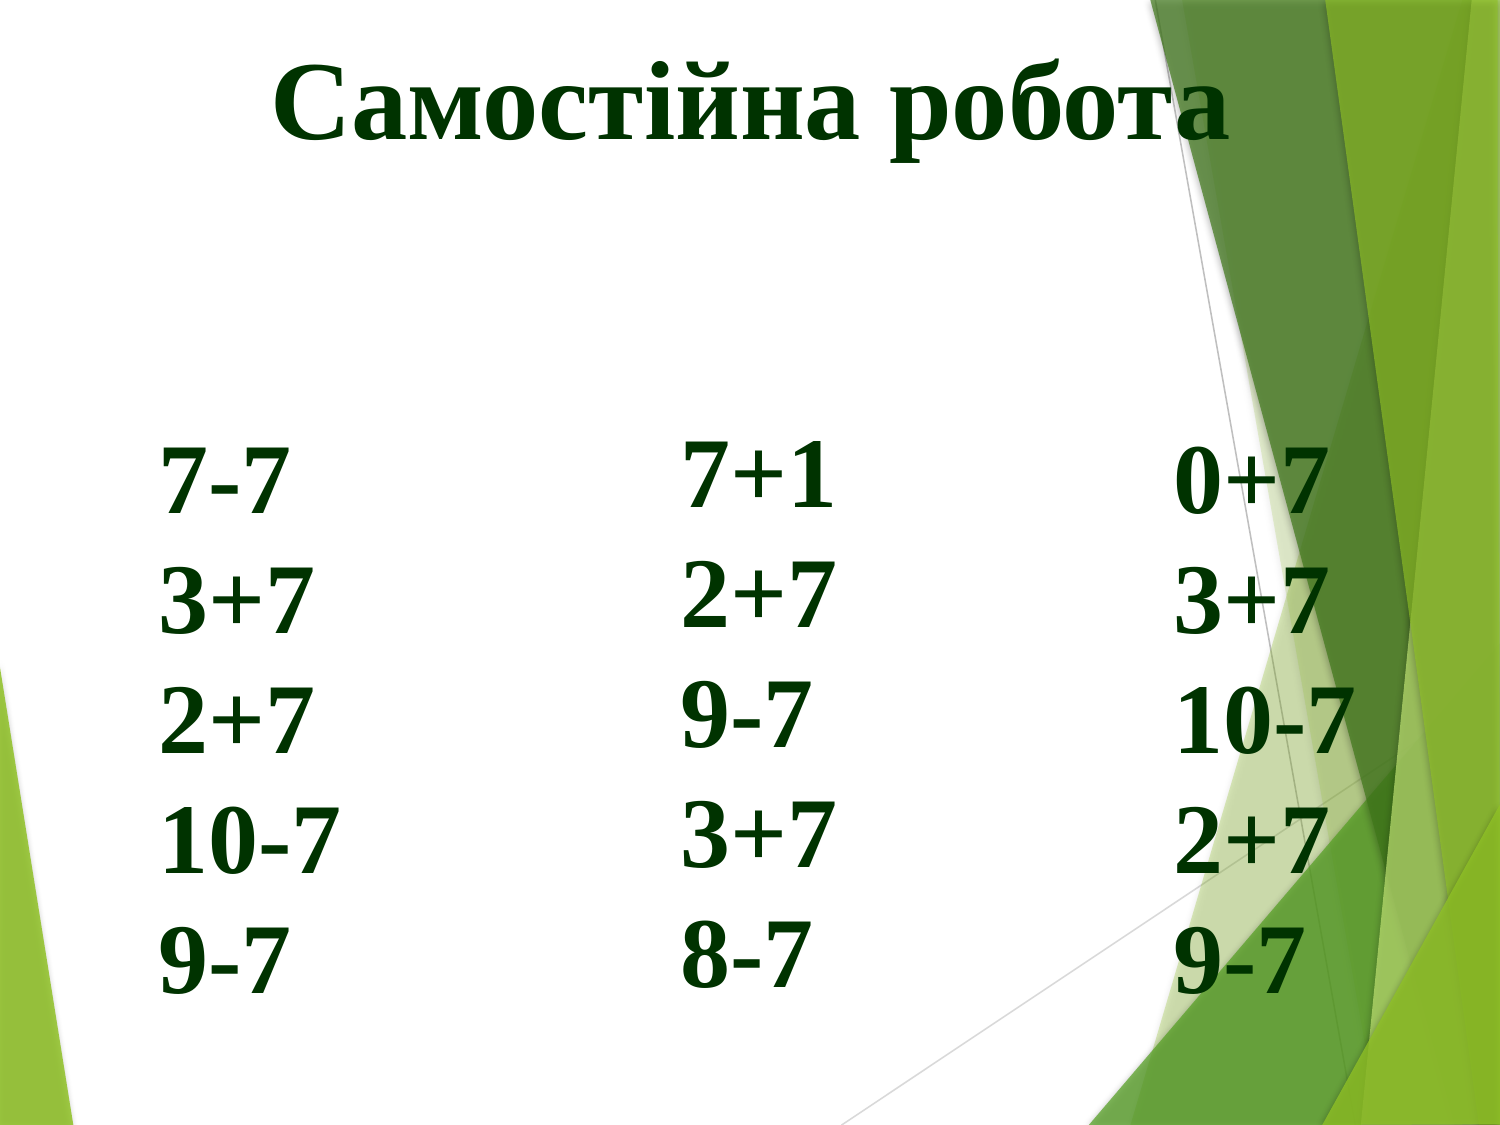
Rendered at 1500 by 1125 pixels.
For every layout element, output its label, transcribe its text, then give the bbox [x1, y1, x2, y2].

text_box 7-7 3+7 2+7 10-7 9-7 [143, 406, 357, 1022]
text_box 7+1 2+7 9-7 3+7 8-7 [665, 400, 853, 1015]
text_box 0+7 3+7 10-7 2+7 9-7 [1158, 406, 1373, 1022]
text_box Самостійна робота [254, 19, 1246, 170]
